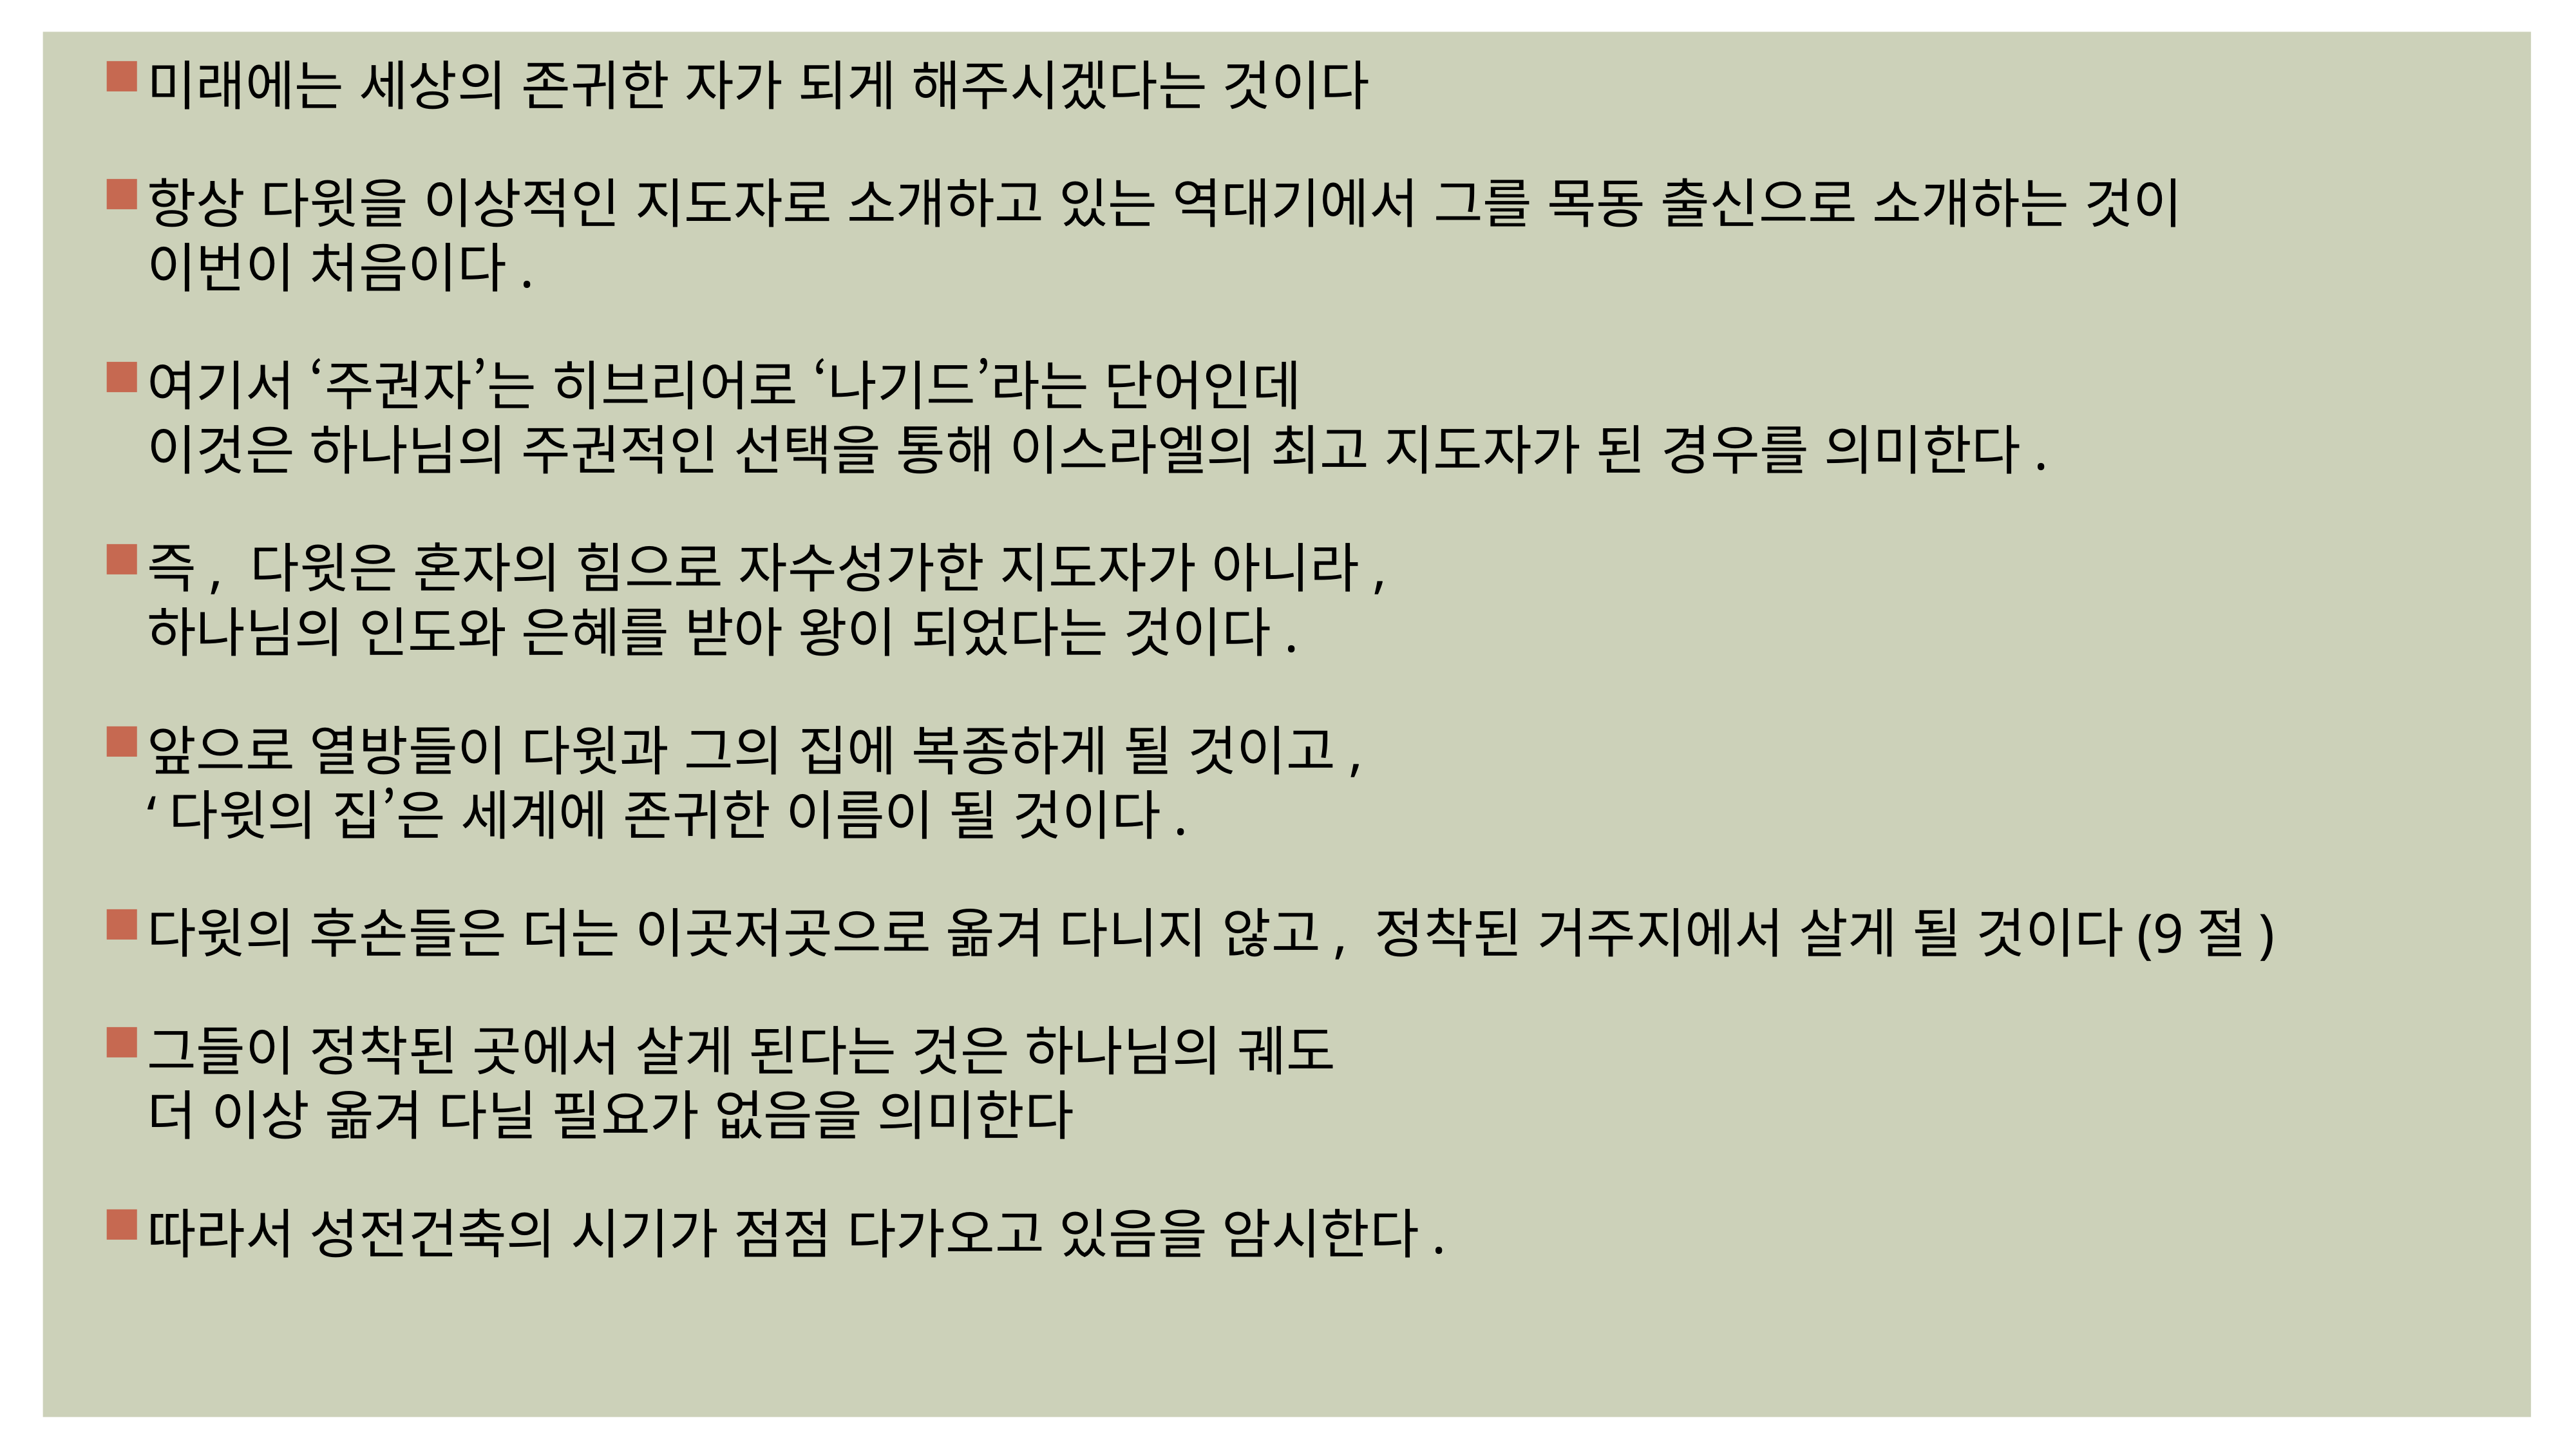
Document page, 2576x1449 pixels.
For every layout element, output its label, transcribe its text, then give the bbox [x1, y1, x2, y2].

list 미래에는 세상의 존귀한 자가 되게 해주시겠다는 것이다 항상 다윗을 이상적인 지도자로 소개하고 있는 역대기에서 그를 목동 출신으로 소개하는 것이 이번이 처음이다. 여기서 ‘주권자’는 히브리어로 ‘나기드’라는 단어인데 이것은 하나님의 주권적인 선택을 통해 이스라엘의 최고 지도자가 된 경우를 의미한다. 즉, 다윗은 혼자의 힘으로 자수성가한 지도자가 아니라, 하나님의 인도와 은혜를 받아 왕이 되었다는 것이다. 앞으로 열방들이 다윗과 그의 집에 복종하게 될 것이고, ‘다윗의 집’은 세계에 존귀한 이름이 될 것이다. 다윗의 후손들은 더는 이곳저곳으로 옮겨 다니지 않고, 정착된 거주지에서 살게 될 것이다(9절) 그들이 정착된 곳에서 살게 된다는 것은 하나님의 궤도 더 이상 옮겨 다닐 필요가 없음을 의미한다 따라서 성전건축의 시기가 점점 다가오고 있음을 암시한다. [78, 39, 2505, 1364]
